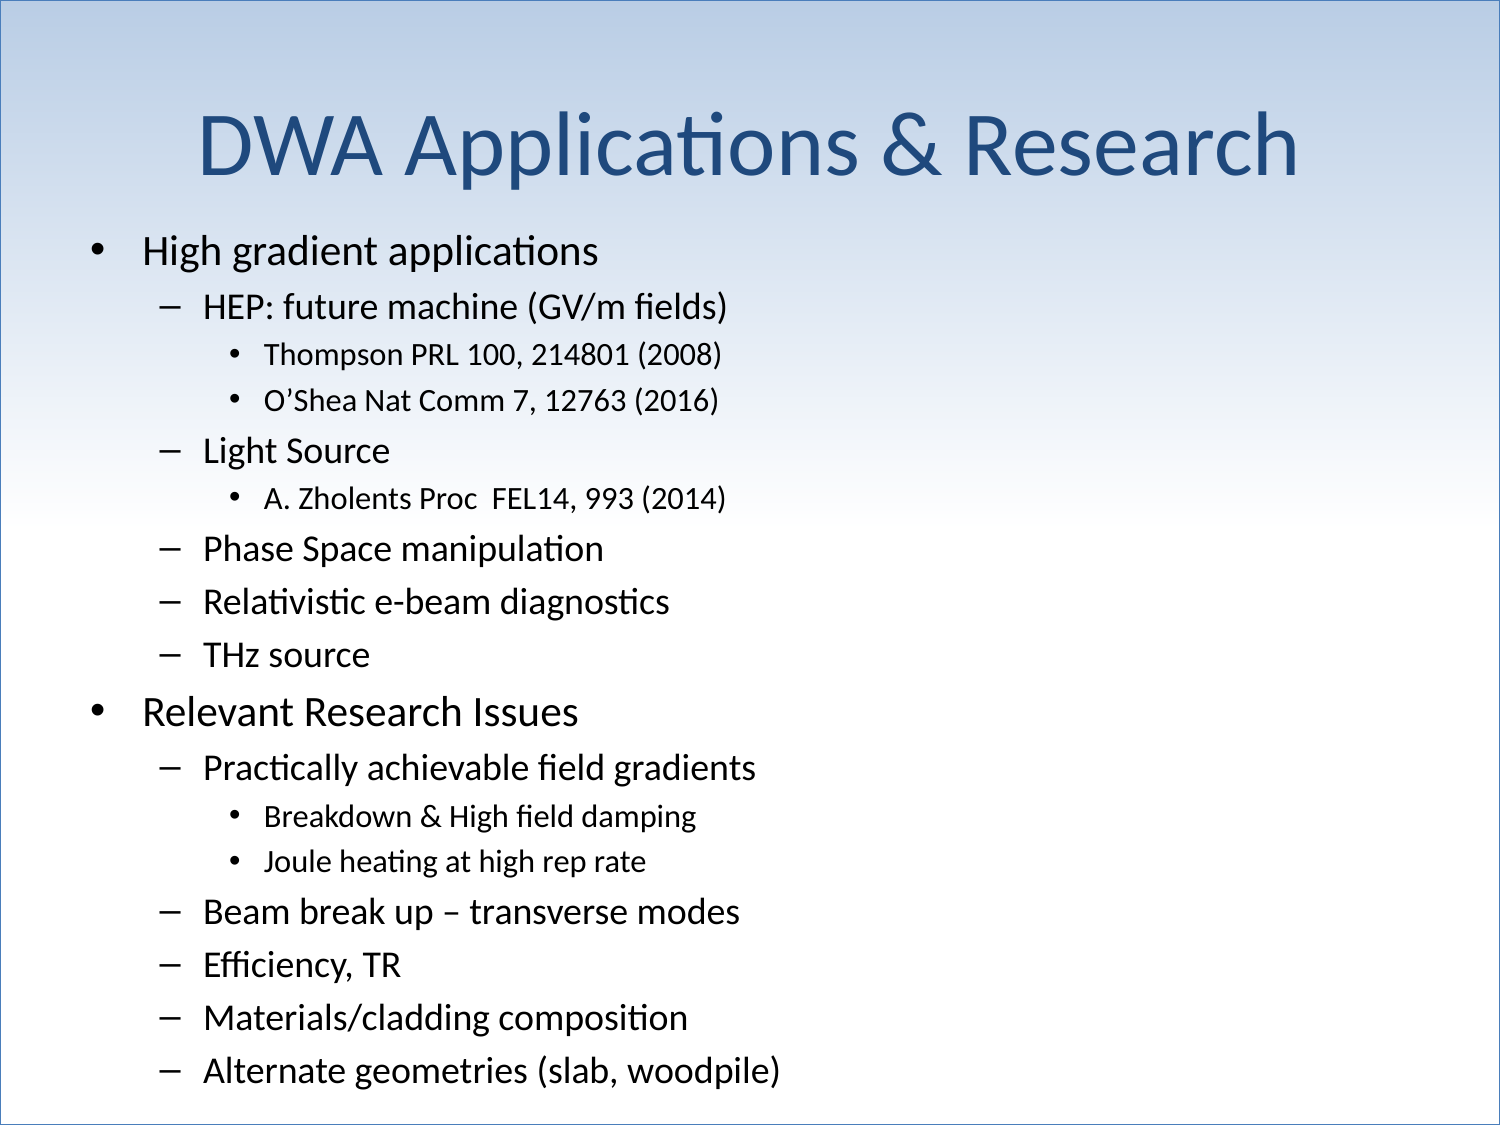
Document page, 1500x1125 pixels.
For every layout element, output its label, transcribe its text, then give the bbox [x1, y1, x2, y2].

title DWA Applications & Research [75, 45, 1425, 214]
list High gradient applications HEP: future machine (GV/m fields) Thompson PRL 100, 214801 (2008) O’Shea Nat Comm 7, 12763 (2016) Light Source A. Zholents Proc FEL14, 993 (2014) Phase Space manipulation Relativistic e-beam diagnostics THz source Relevant Research Issues Practically achievable field gradients Breakdown & High field damping Joule heating at high rep rate Beam break up – transverse modes Efficiency, TR Materials/cladding composition Alternate geometries (slab, woodpile) [75, 214, 1425, 1107]
